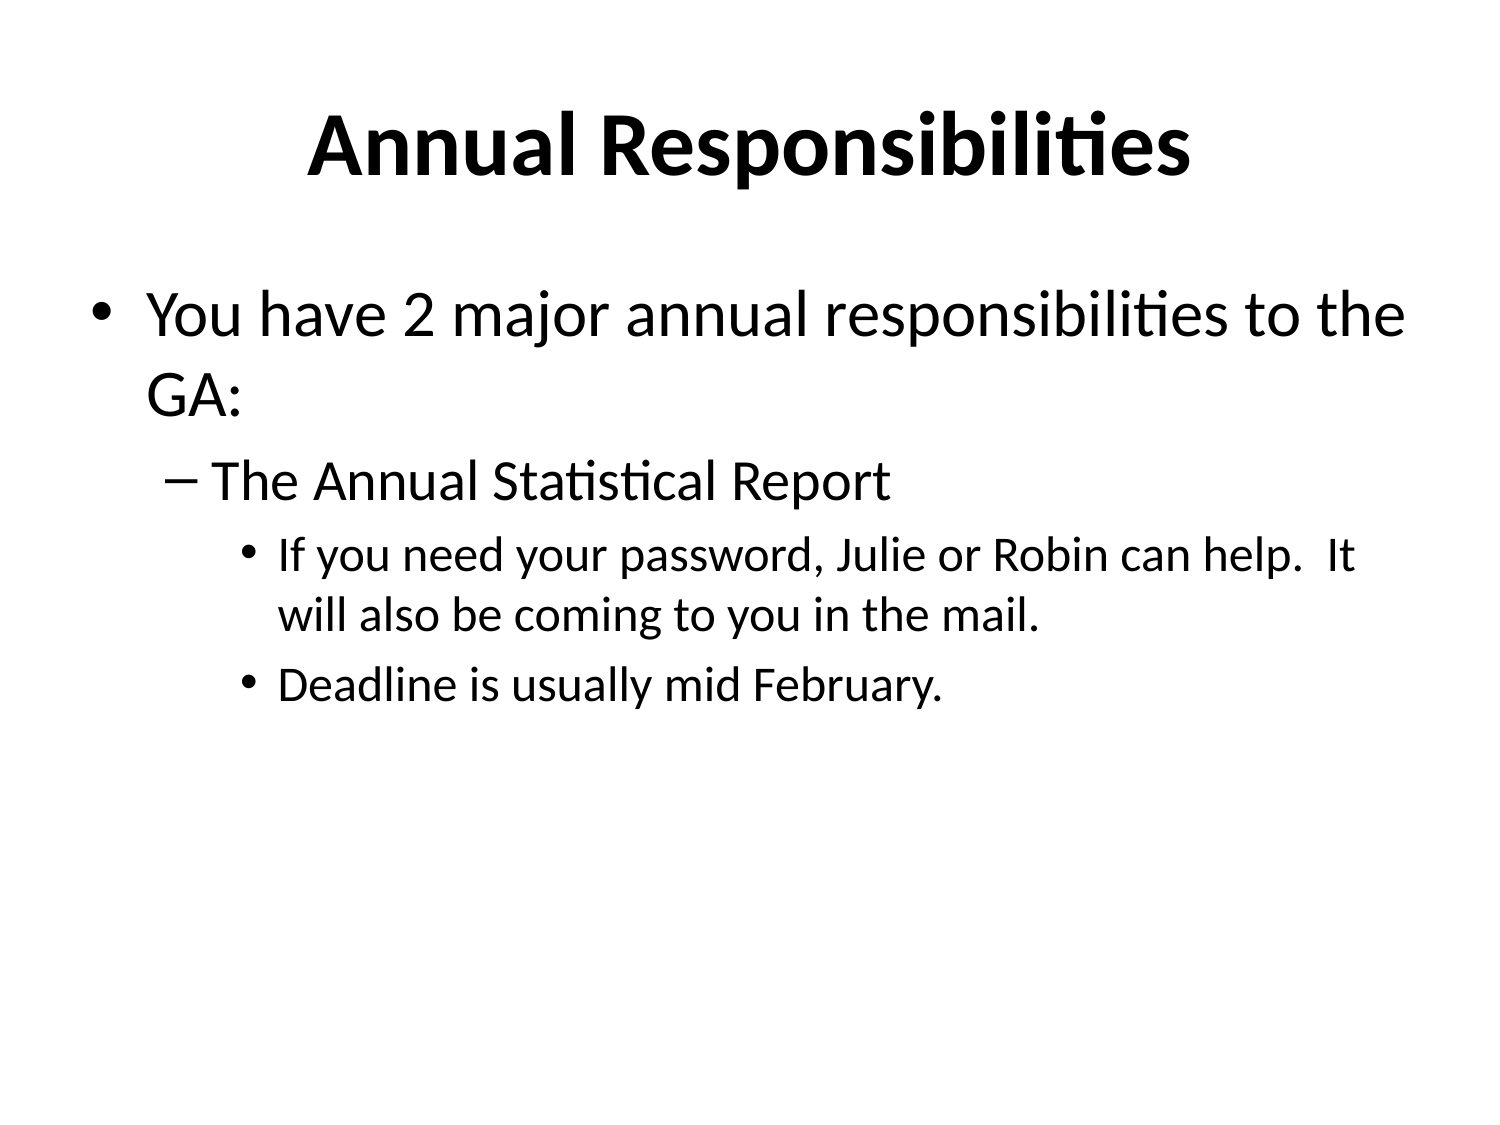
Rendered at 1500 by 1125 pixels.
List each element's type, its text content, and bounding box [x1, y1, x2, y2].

list You have 2 major annual responsibilities to the GA: The Annual Statistical Report If you need your password, Julie or Robin can help. It will also be coming to you in the mail. Deadline is usually mid February. [75, 262, 1425, 1005]
title Annual Responsibilities [75, 45, 1425, 233]
